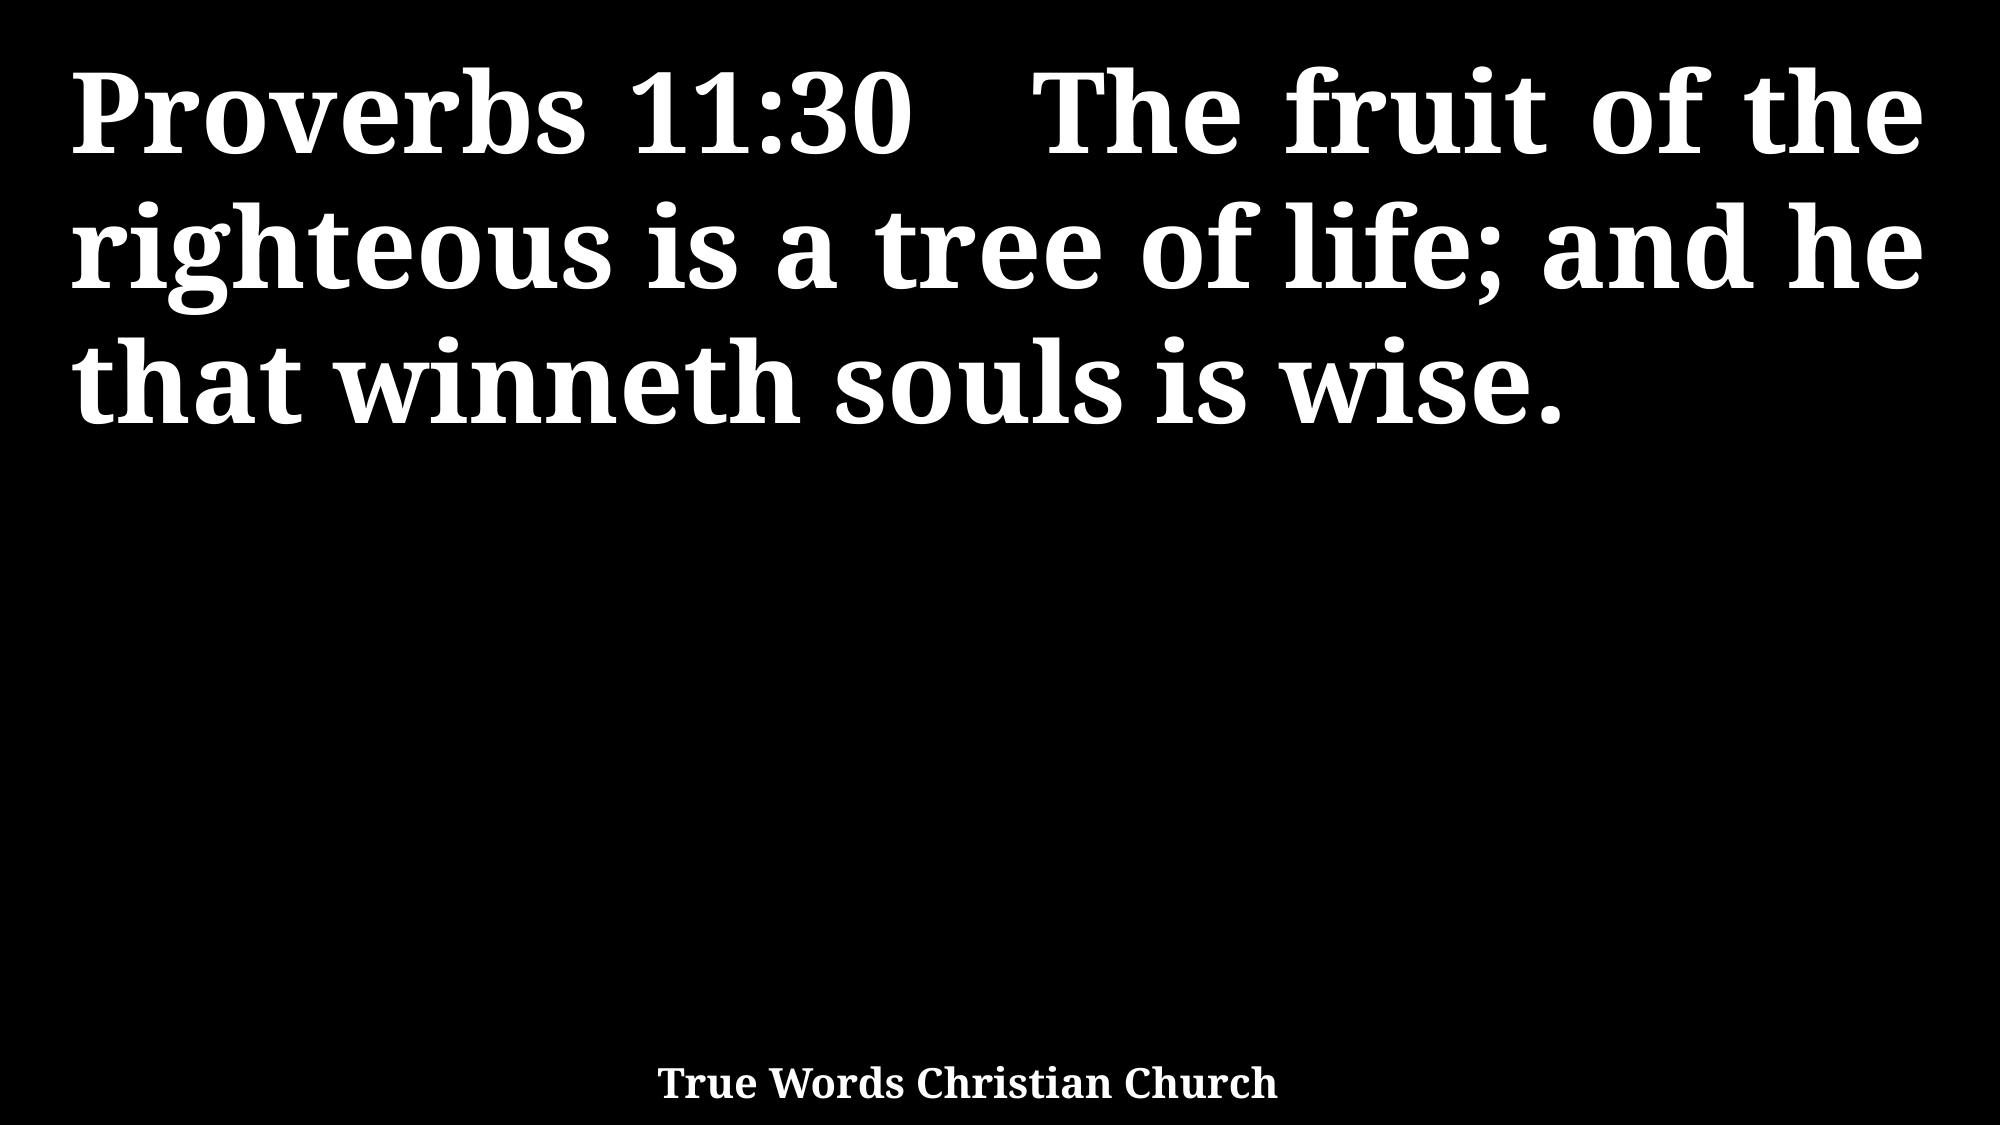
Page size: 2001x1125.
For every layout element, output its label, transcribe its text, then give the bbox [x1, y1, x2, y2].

text_box True Words Christian Church [642, 1049, 1294, 1114]
text_box Proverbs 11:30 The fruit of the righteous is a tree of life; and he that winneth souls is wise. [55, 33, 1944, 454]
